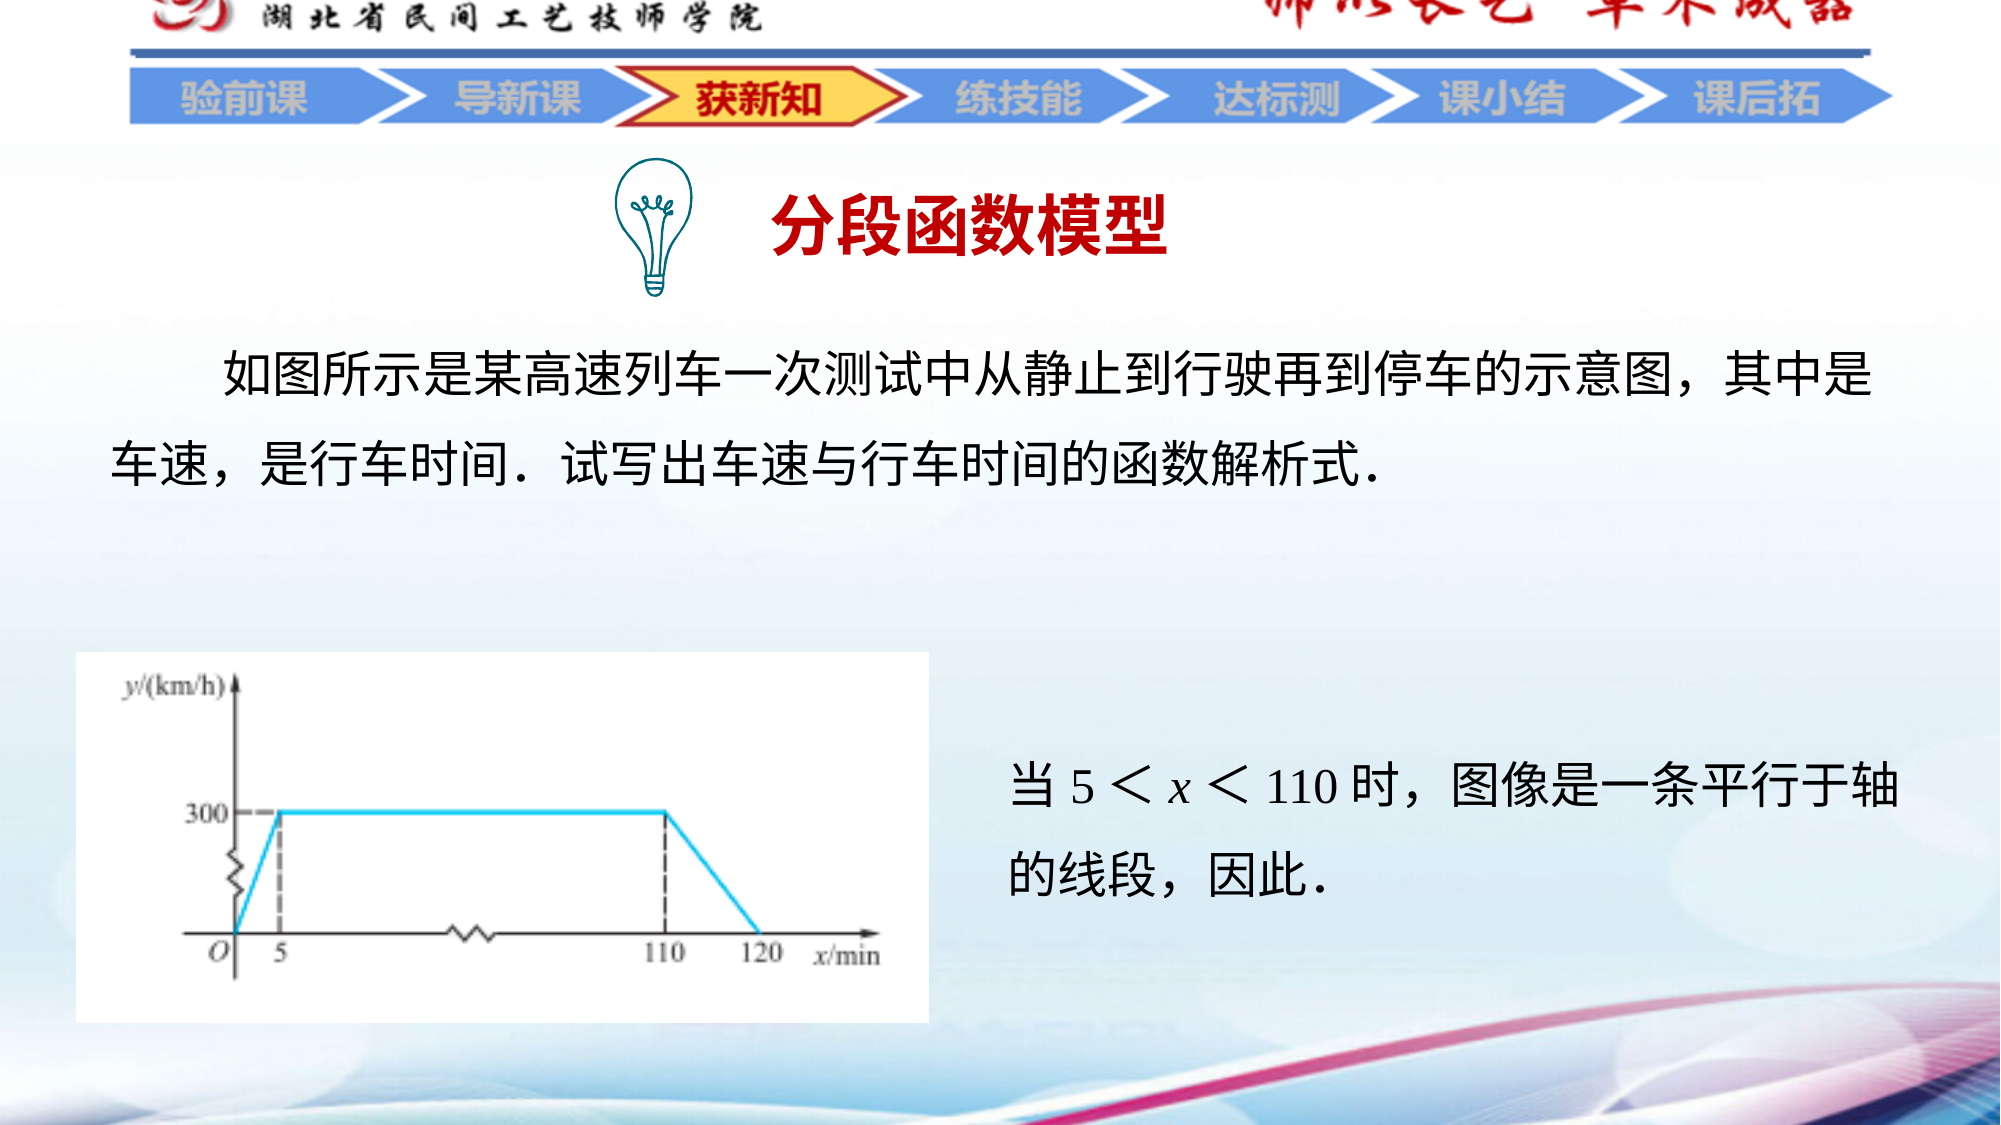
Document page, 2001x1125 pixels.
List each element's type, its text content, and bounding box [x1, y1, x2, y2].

text_box 分段函数模型 [755, 176, 1186, 272]
text_box [614, 157, 693, 297]
picture [0, 0, 2000, 1125]
